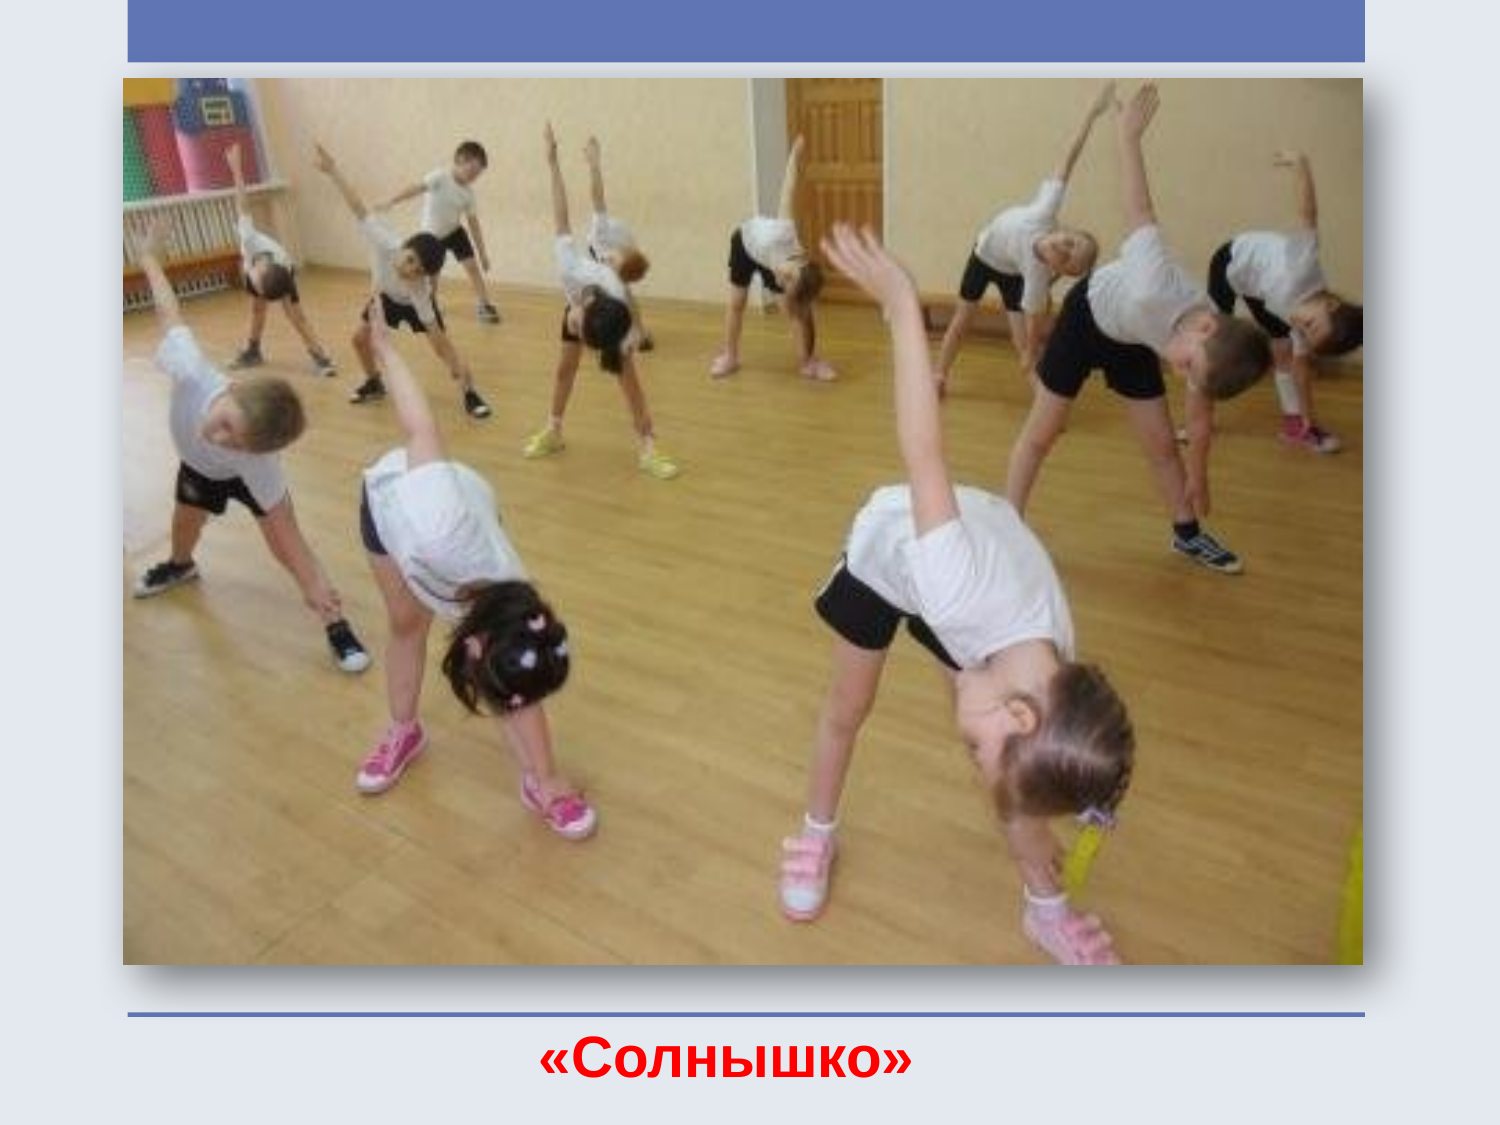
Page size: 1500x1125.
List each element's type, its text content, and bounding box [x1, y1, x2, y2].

text_box «Солнышко» [523, 1011, 930, 1097]
picture [123, 77, 1363, 965]
